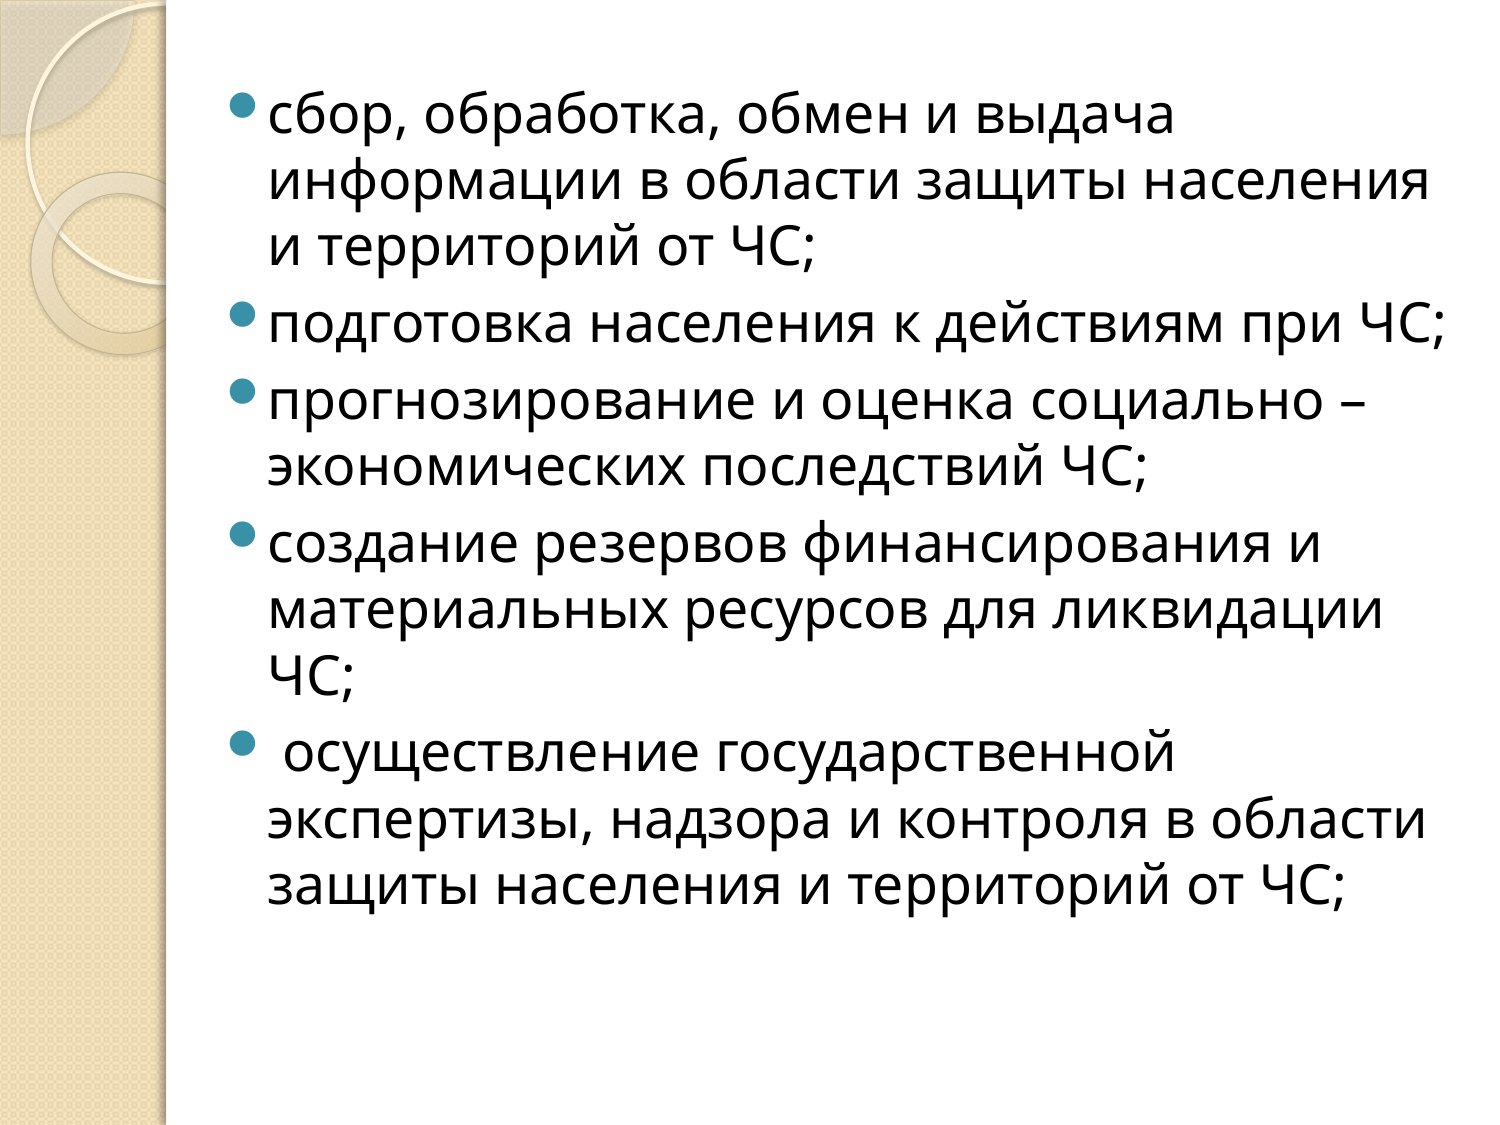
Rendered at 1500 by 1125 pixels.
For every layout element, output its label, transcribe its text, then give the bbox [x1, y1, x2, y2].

list сбор, обработка, обмен и выдача информации в области защиты населения и территорий от ЧС; подготовка населения к действиям при ЧС; прогнозирование и оценка социально – экономических последствий ЧС; создание резервов финансирования и материальных ресурсов для ликвидации ЧС; осуществление государственной экспертизы, надзора и контроля в области защиты населения и территорий от ЧС; [199, 70, 1466, 1025]
